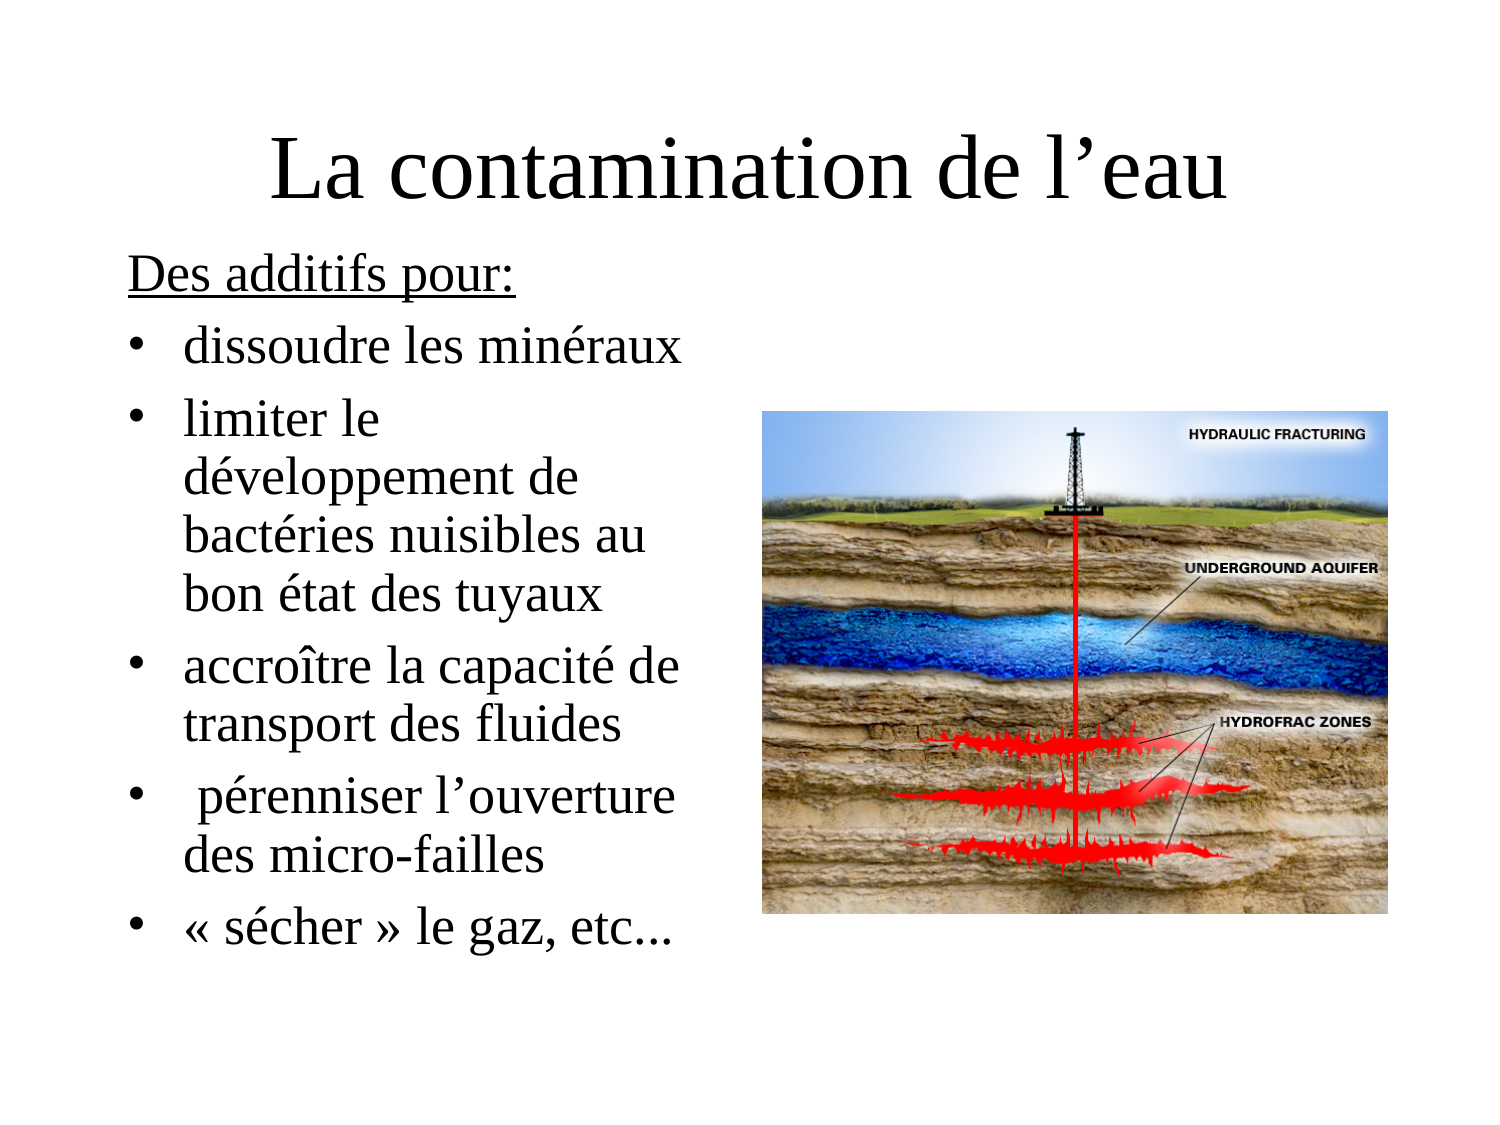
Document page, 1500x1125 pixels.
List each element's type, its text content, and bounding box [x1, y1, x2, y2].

picture [762, 410, 1388, 914]
title La contamination de l’eau [112, 99, 1388, 226]
list Des additifs pour: dissoudre les minéraux limiter le développement de bactéries nuisibles au bon état des tuyaux accroître la capacité de transport des fluides pérenniser l’ouverture des micro-failles « sécher » le gaz, etc... [112, 237, 738, 1013]
